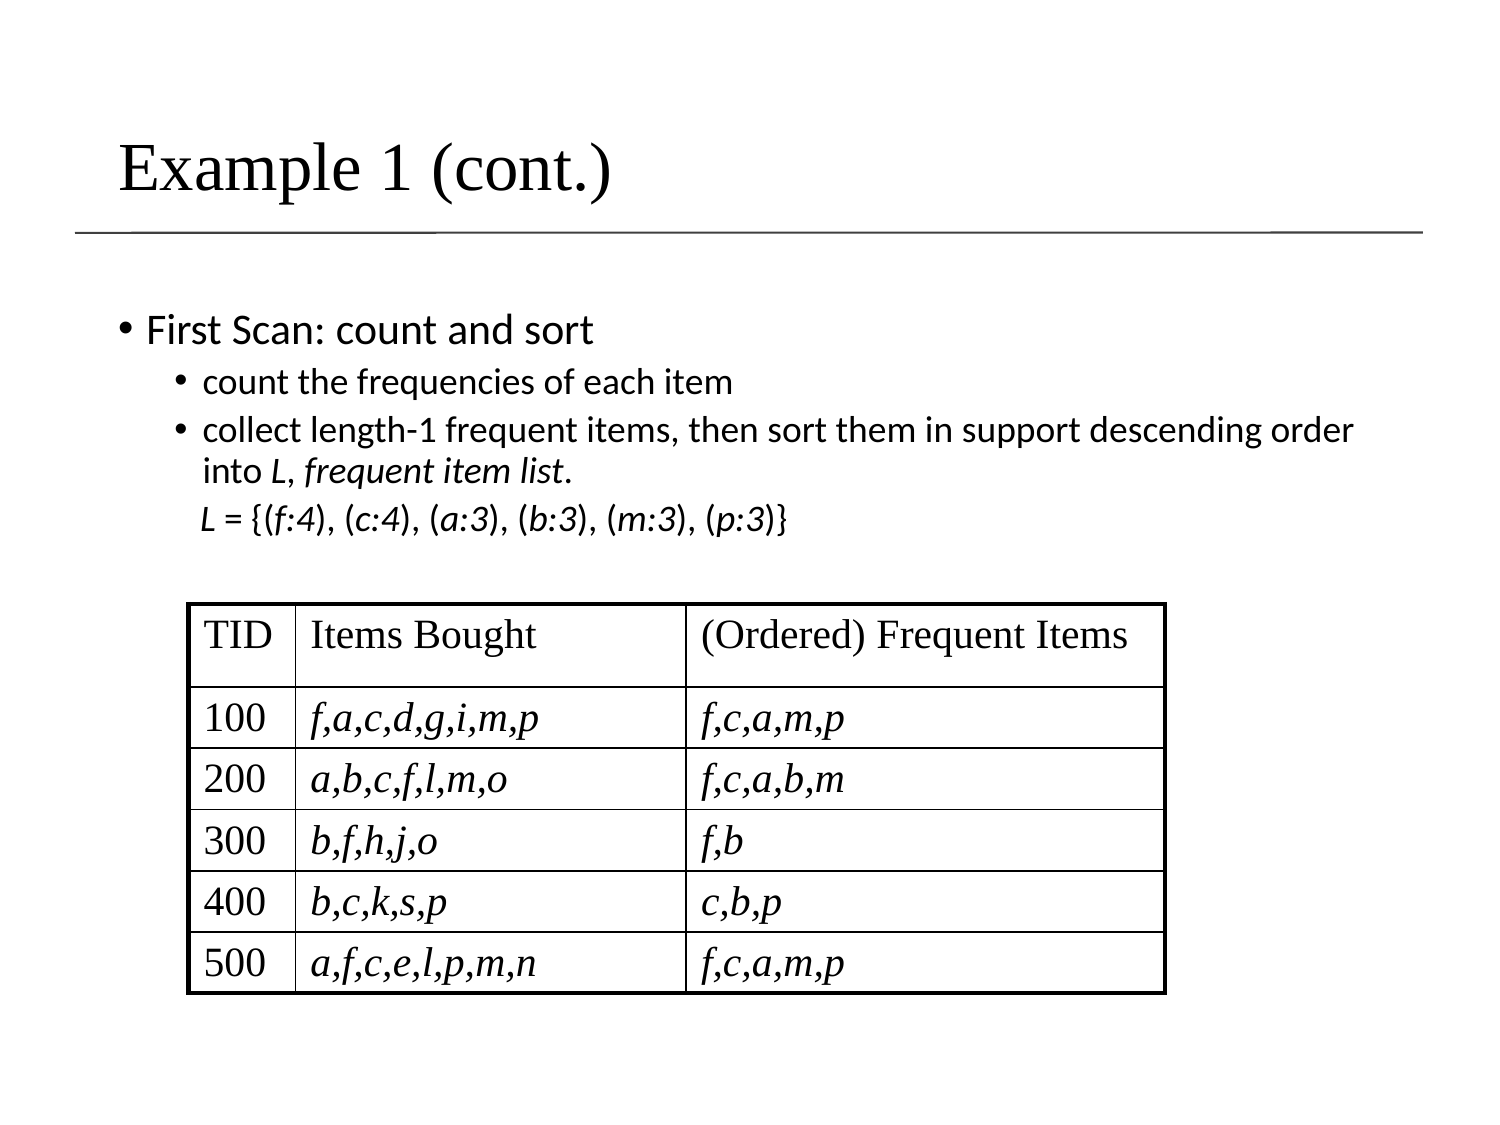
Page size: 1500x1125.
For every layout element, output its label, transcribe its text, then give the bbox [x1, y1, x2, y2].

table_cell a,f,c,e,l,p,m,n [296, 933, 685, 991]
table_cell c,b,p [687, 872, 1163, 931]
table_cell b,c,k,s,p [296, 872, 685, 931]
table_cell 200 [191, 749, 295, 809]
table_cell a,b,c,f,l,m,o [296, 749, 685, 809]
table_cell f,a,c,d,g,i,m,p [296, 688, 685, 747]
table_cell f,b [687, 810, 1163, 870]
table_cell 400 [191, 872, 295, 931]
table_cell f,c,a,m,p [687, 688, 1163, 747]
list First Scan: count and sort count the frequencies of each item collect length-1 frequent items, then sort them in support descending order into L, frequent item list. L = {(f:4), (c:4), (a:3), (b:3), (m:3), (p:3)} [103, 299, 1397, 1014]
table_header (Ordered) Frequent Items [687, 606, 1163, 686]
table_cell 100 [191, 688, 295, 747]
title Example 1 (cont.) [103, 59, 1397, 278]
table_cell b,f,h,j,o [296, 810, 685, 870]
table_cell f,c,a,b,m [687, 749, 1163, 809]
table_cell f,c,a,m,p [687, 933, 1163, 991]
table_cell 500 [191, 933, 295, 991]
table_cell 300 [191, 810, 295, 870]
table_header TID [191, 606, 295, 686]
table_header Items Bought [296, 606, 685, 686]
